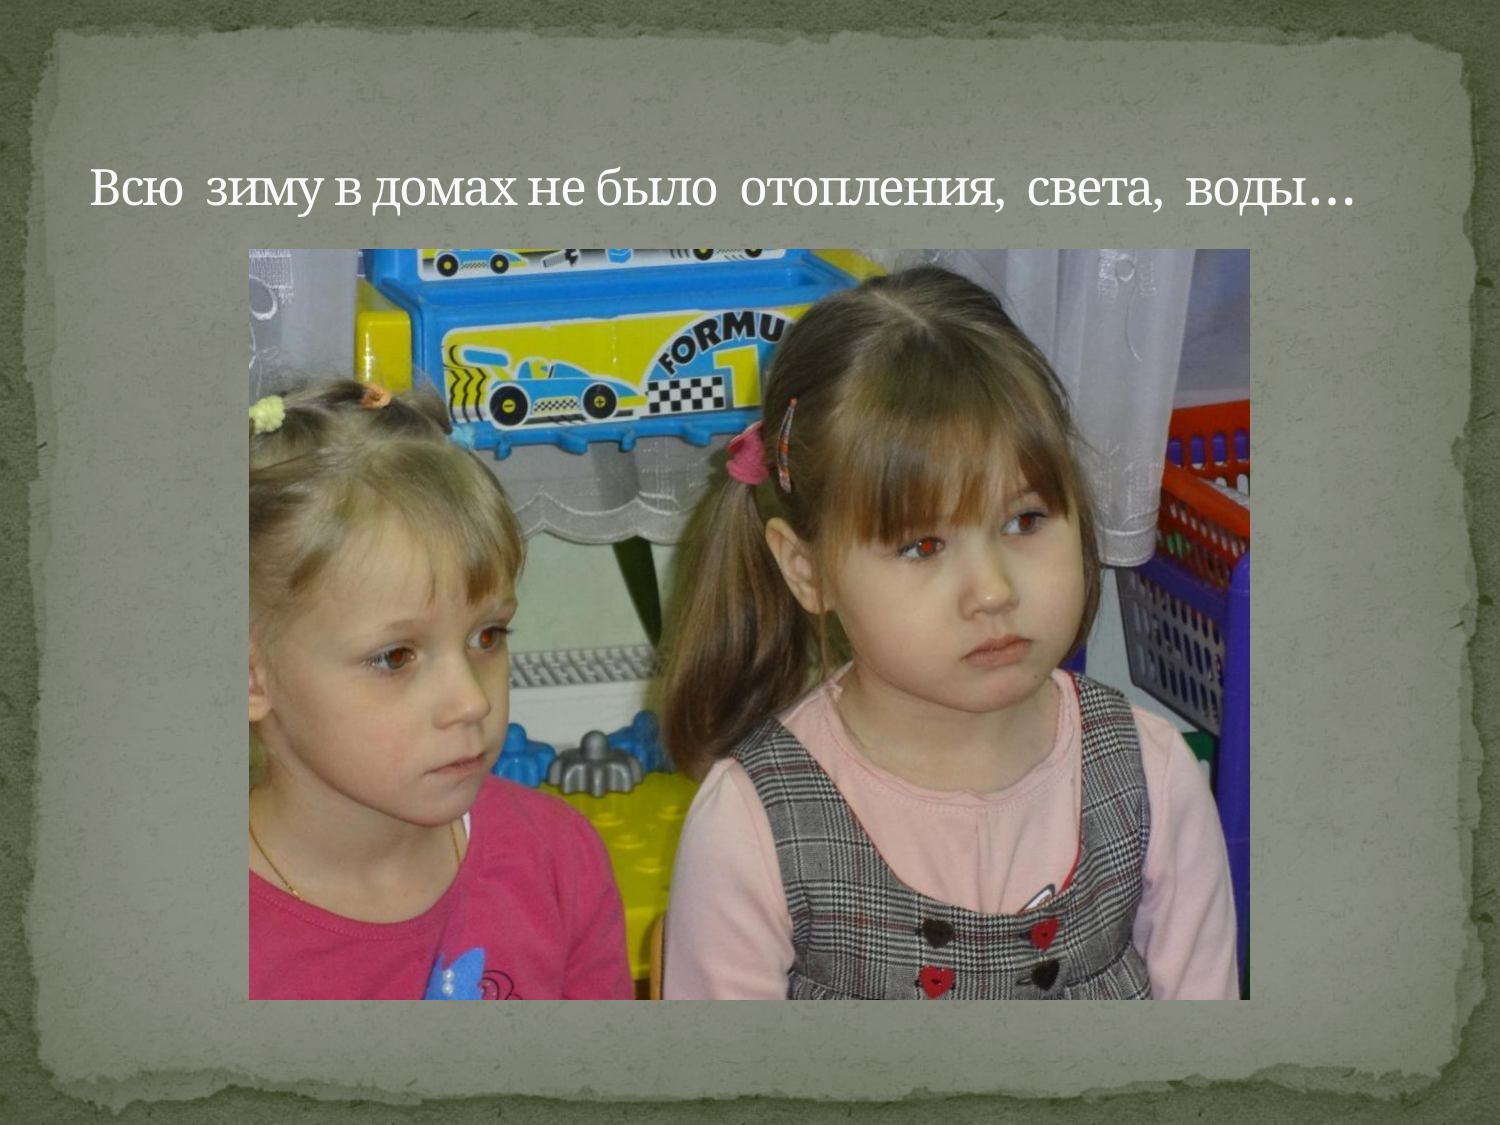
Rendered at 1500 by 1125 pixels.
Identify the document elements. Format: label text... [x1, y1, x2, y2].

title Всю зиму в домах не было отопления, света, воды… [74, 24, 1425, 225]
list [252, 252, 1249, 997]
